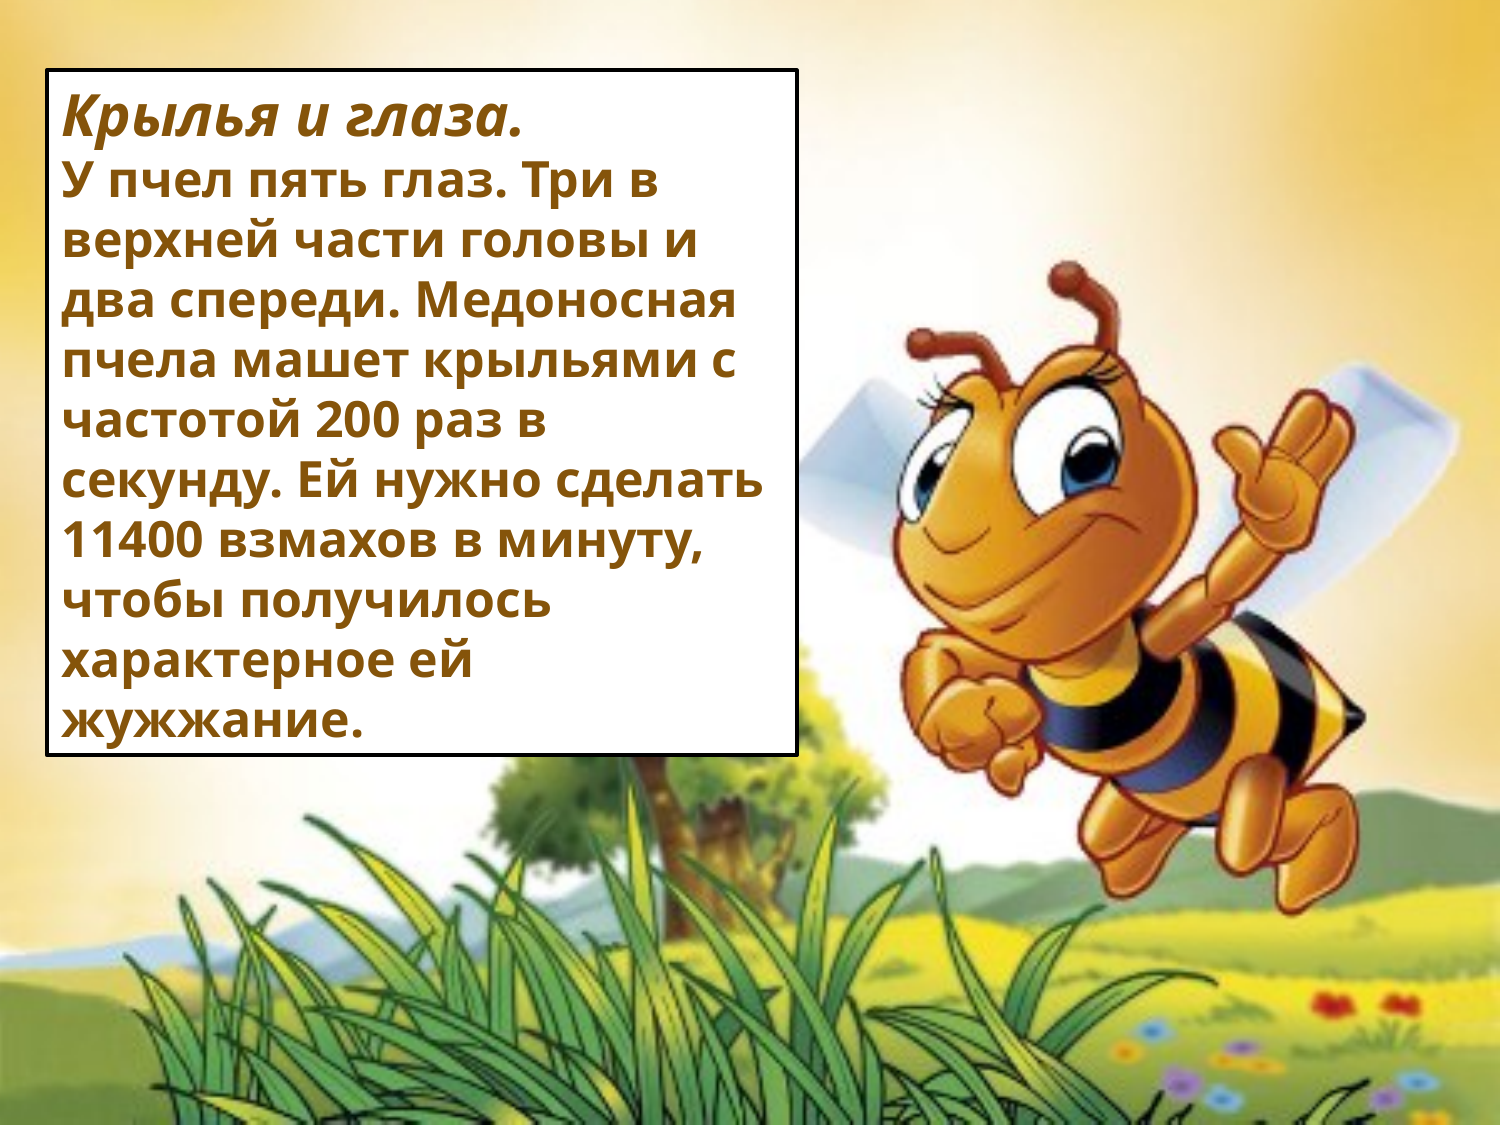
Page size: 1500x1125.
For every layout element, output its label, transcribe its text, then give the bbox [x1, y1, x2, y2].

picture [0, 0, 1500, 1125]
text_box Крылья и глаза. У пчел пять глаз. Три в верхней части головы и два спереди. Медоносная пчела машет крыльями с частотой 200 раз в секунду. Ей нужно сделать 11400 взмахов в минуту, чтобы получилось характерное ей жужжание. [45, 68, 799, 757]
